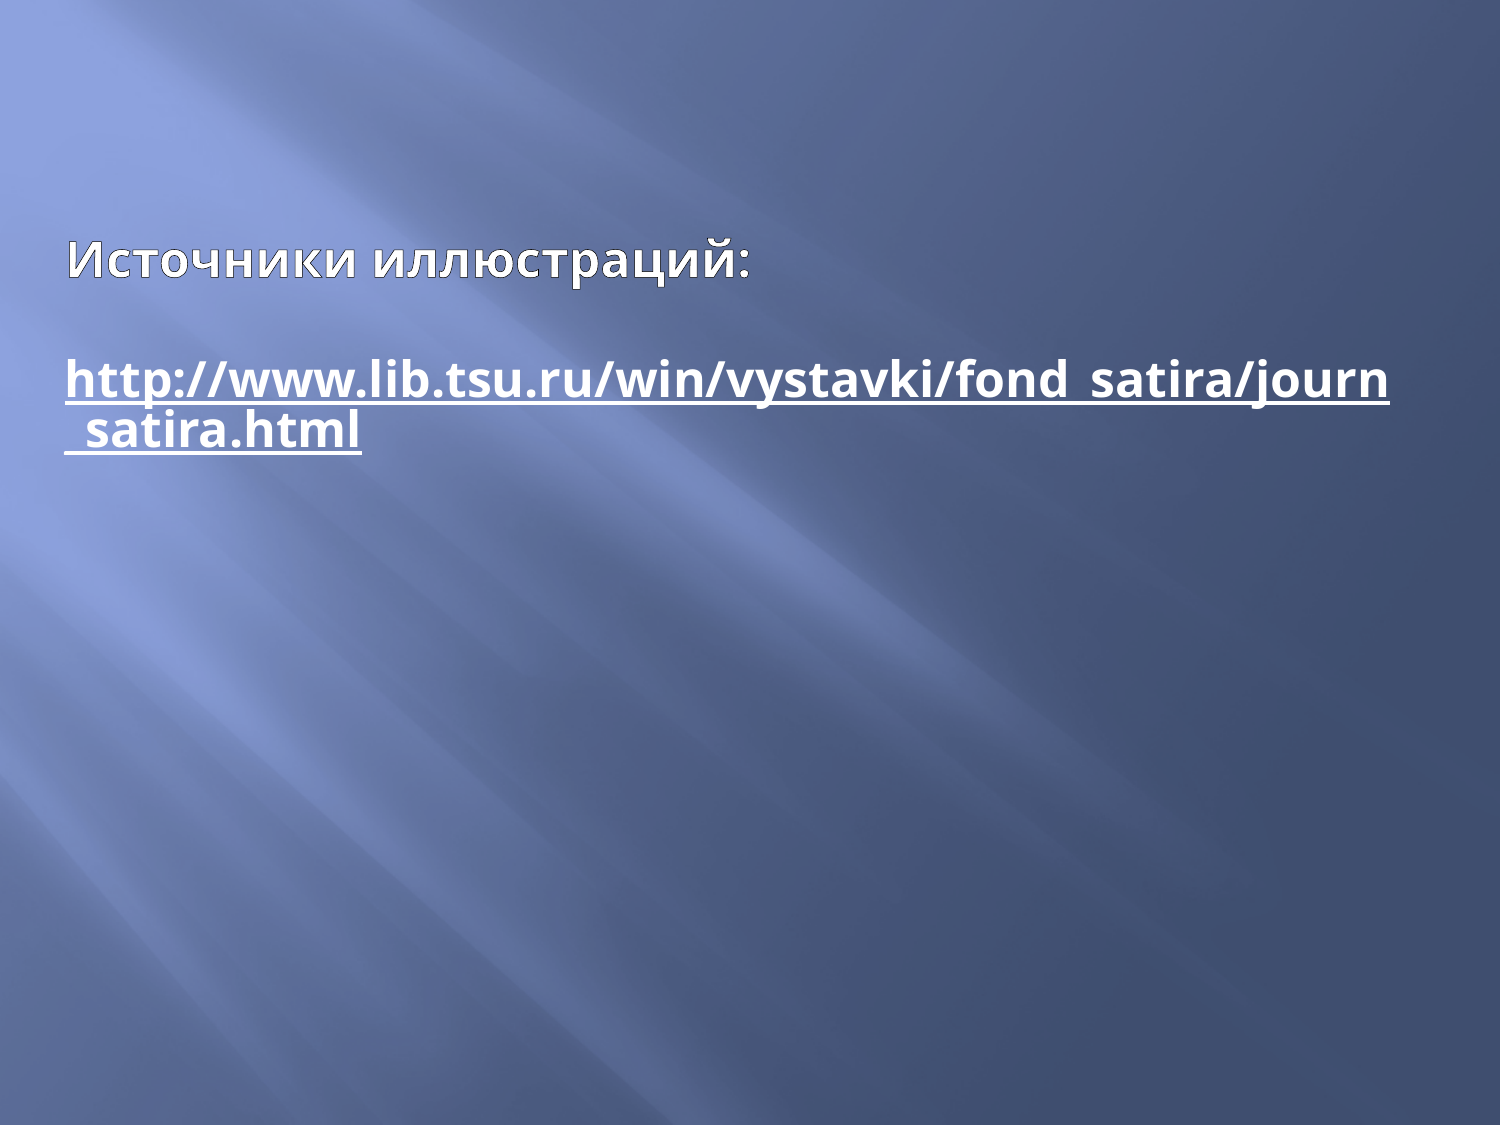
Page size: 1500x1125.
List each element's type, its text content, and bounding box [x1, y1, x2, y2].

text_box Источники иллюстраций: http://www.lib.tsu.ru/win/vystavki/fond_satira/journ_satira.html [50, 174, 1425, 528]
